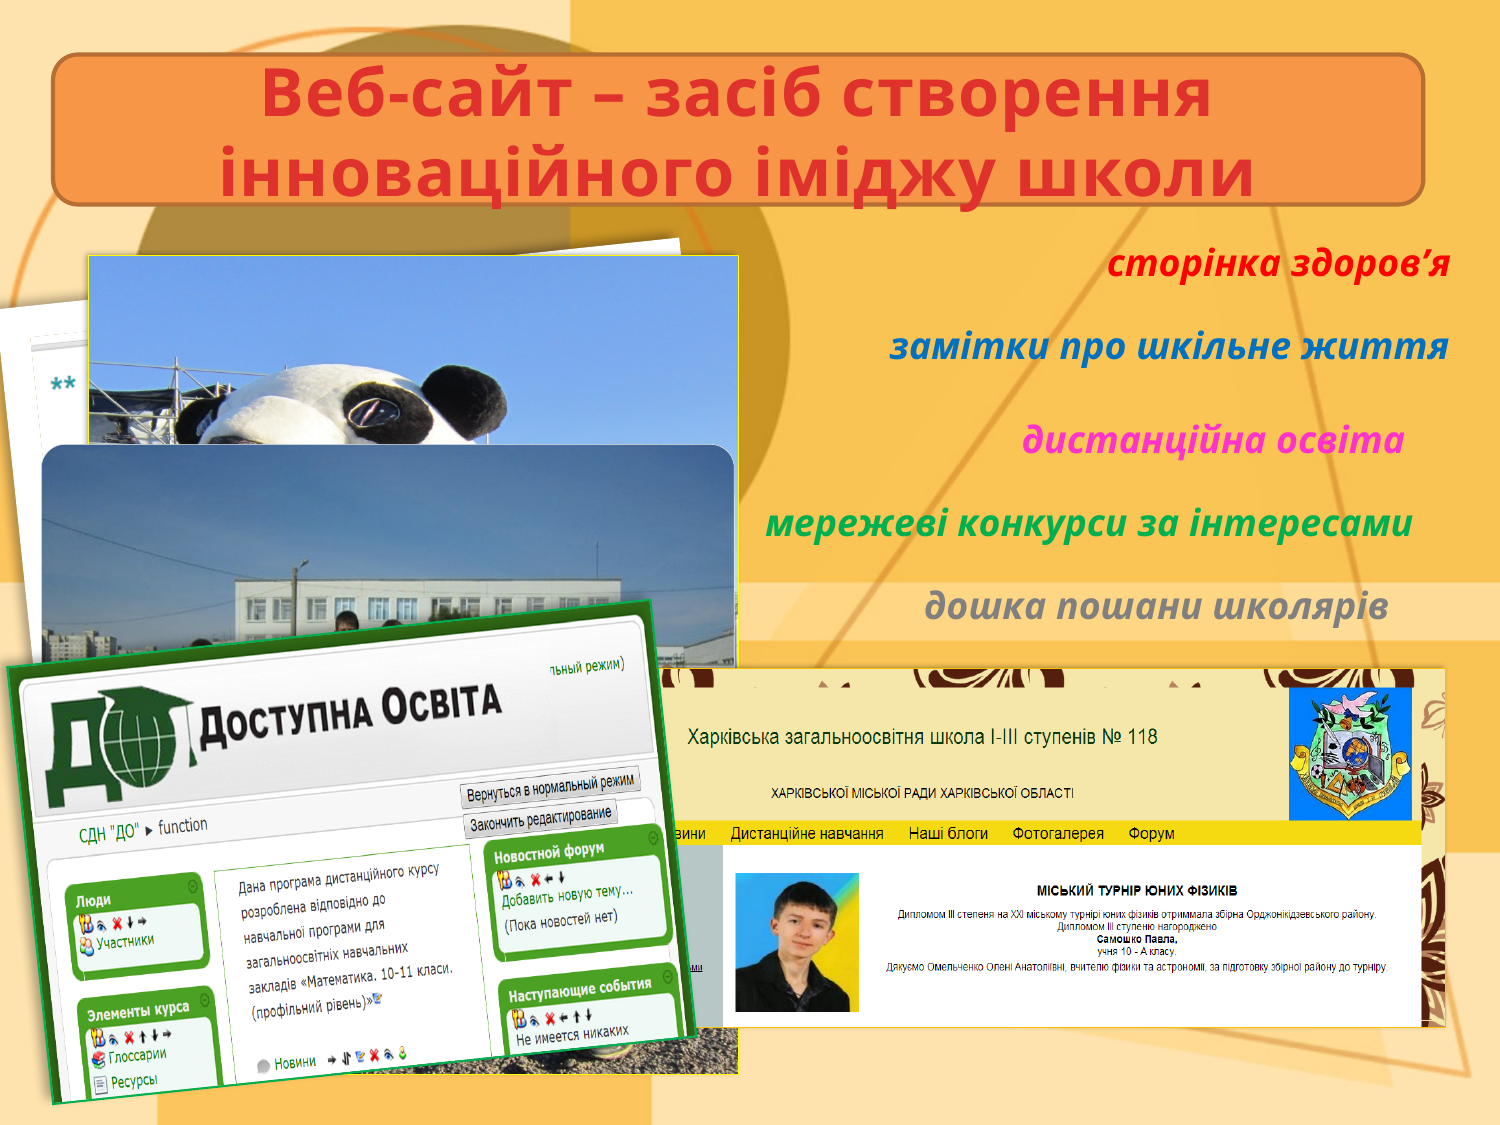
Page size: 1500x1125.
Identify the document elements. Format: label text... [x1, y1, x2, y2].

text_box замітки про шкільне життя [874, 314, 1465, 375]
text_box сторінка здоров’я [1092, 231, 1466, 292]
text_box Веб-сайт – засіб створення інноваційного іміджу школи [50, 52, 1426, 207]
picture [0, 0, 1500, 1125]
text_box дошка пошани школярів [909, 574, 1405, 634]
text_box мережеві конкурси за інтересами [750, 491, 1429, 552]
text_box дистанційна освіта [1006, 408, 1421, 469]
